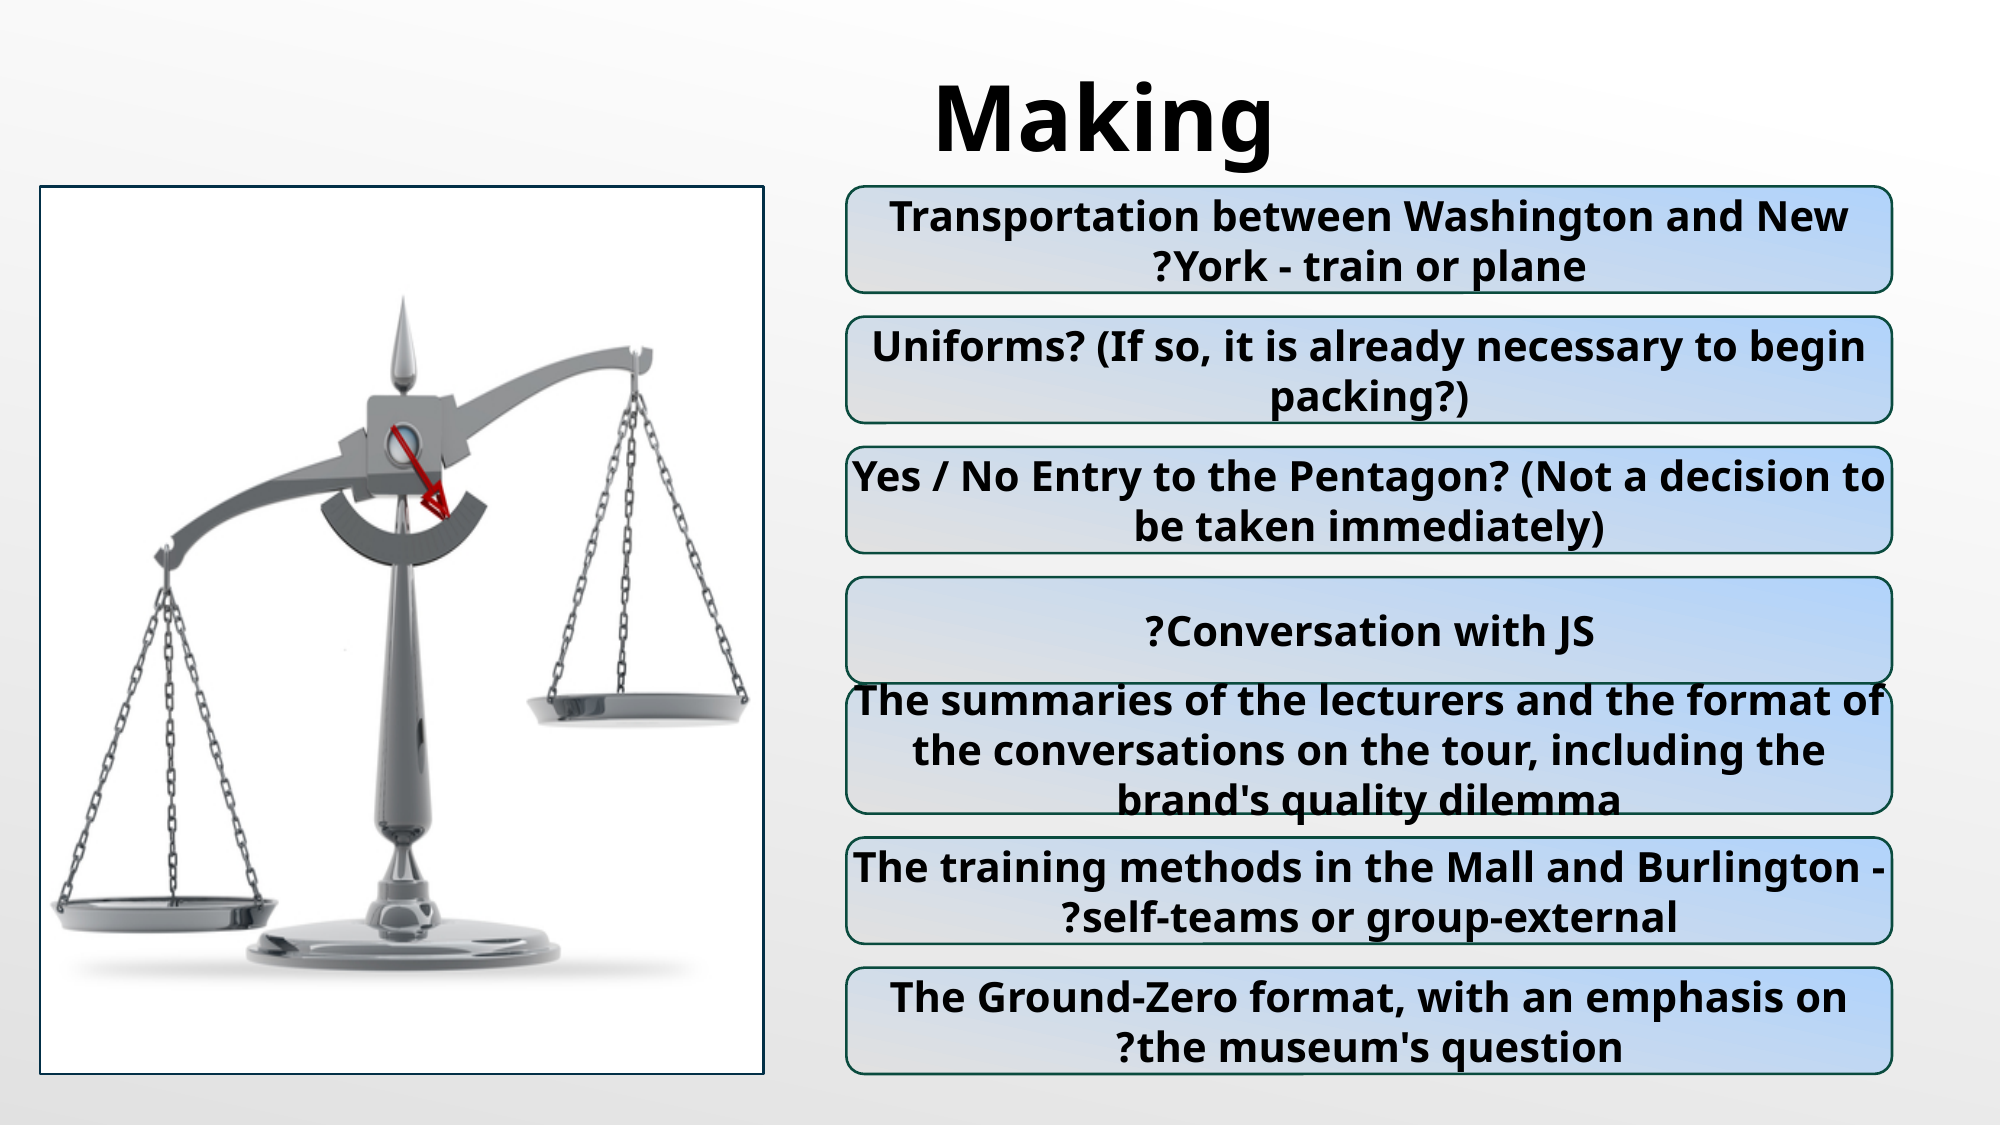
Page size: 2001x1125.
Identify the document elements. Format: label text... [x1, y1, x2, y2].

text_box Points for Decision Making [489, 22, 1719, 178]
text_box [39, 185, 765, 1075]
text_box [846, 186, 1893, 1075]
